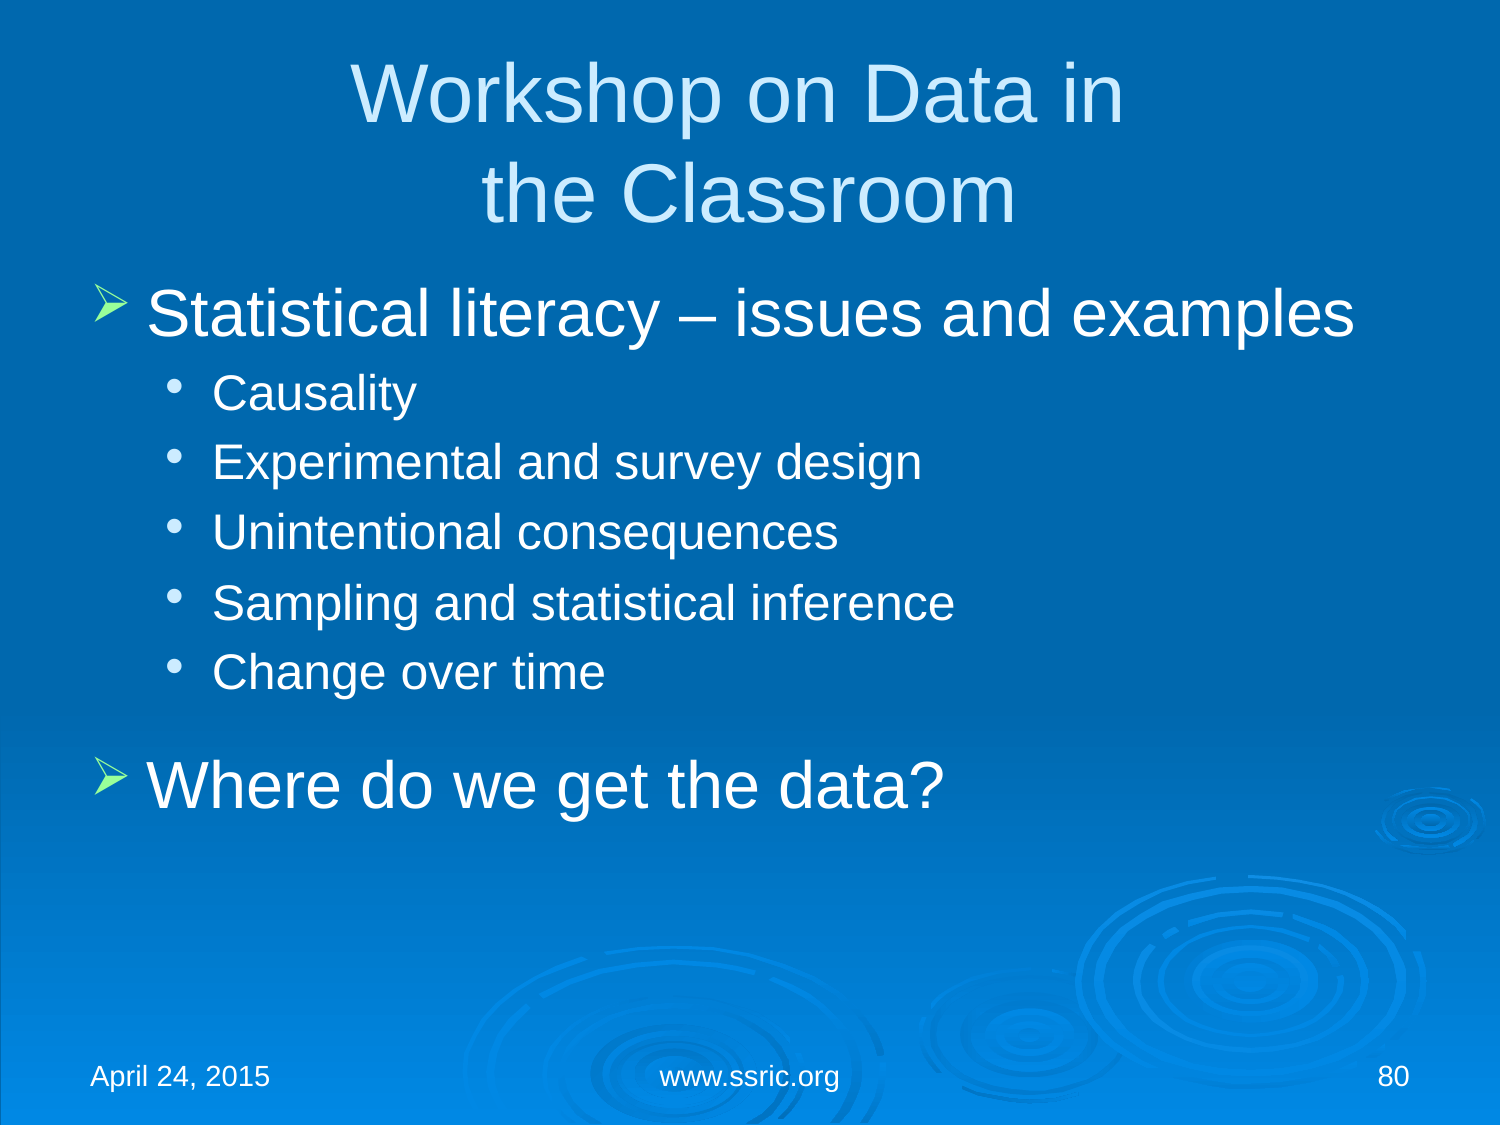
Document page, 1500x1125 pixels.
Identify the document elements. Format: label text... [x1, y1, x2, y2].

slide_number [74, 1024, 426, 1101]
title Workshop on Data in the Classroom [74, 45, 1426, 233]
slide_number 80 [1074, 1024, 1426, 1101]
footer www.ssric.org [512, 1024, 988, 1101]
list Statistical literacy – issues and examples Causality Experimental and survey design Unintentional consequences Sampling and statistical inference Change over time Where do we get the data? [74, 262, 1426, 1006]
